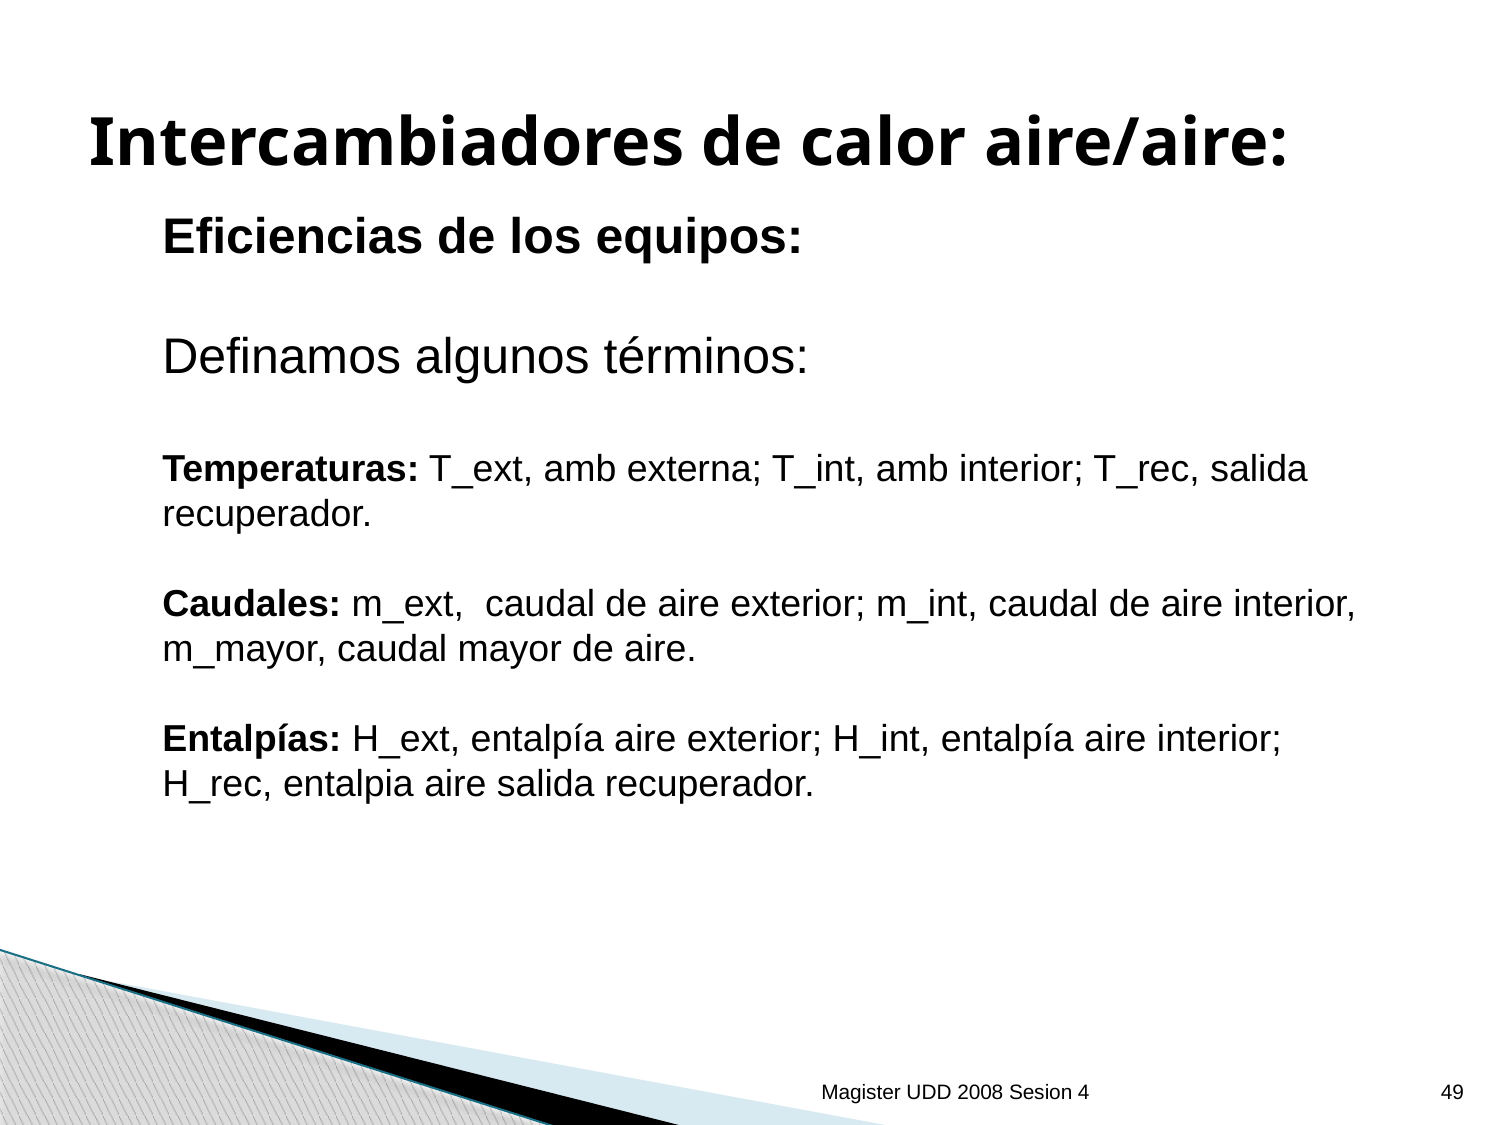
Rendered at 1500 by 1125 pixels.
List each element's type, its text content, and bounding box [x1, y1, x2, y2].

slide_number 49 [1418, 1051, 1479, 1112]
text_box Eficiencias de los equipos: Definamos algunos términos: Temperaturas: T_ext, amb externa; T_int, amb interior; T_rec, salida recuperador. Caudales: m_ext, caudal de aire exterior; m_int, caudal de aire interior, m_mayor, caudal mayor de aire. Entalpías: H_ext, entalpía aire exterior; H_int, entalpía aire interior; H_rec, entalpia aire salida recuperador. [147, 196, 1388, 812]
footer Magister UDD 2008 Sesion 4 [718, 1051, 1105, 1112]
title Intercambiadores de calor aire/aire: [75, 45, 1425, 233]
